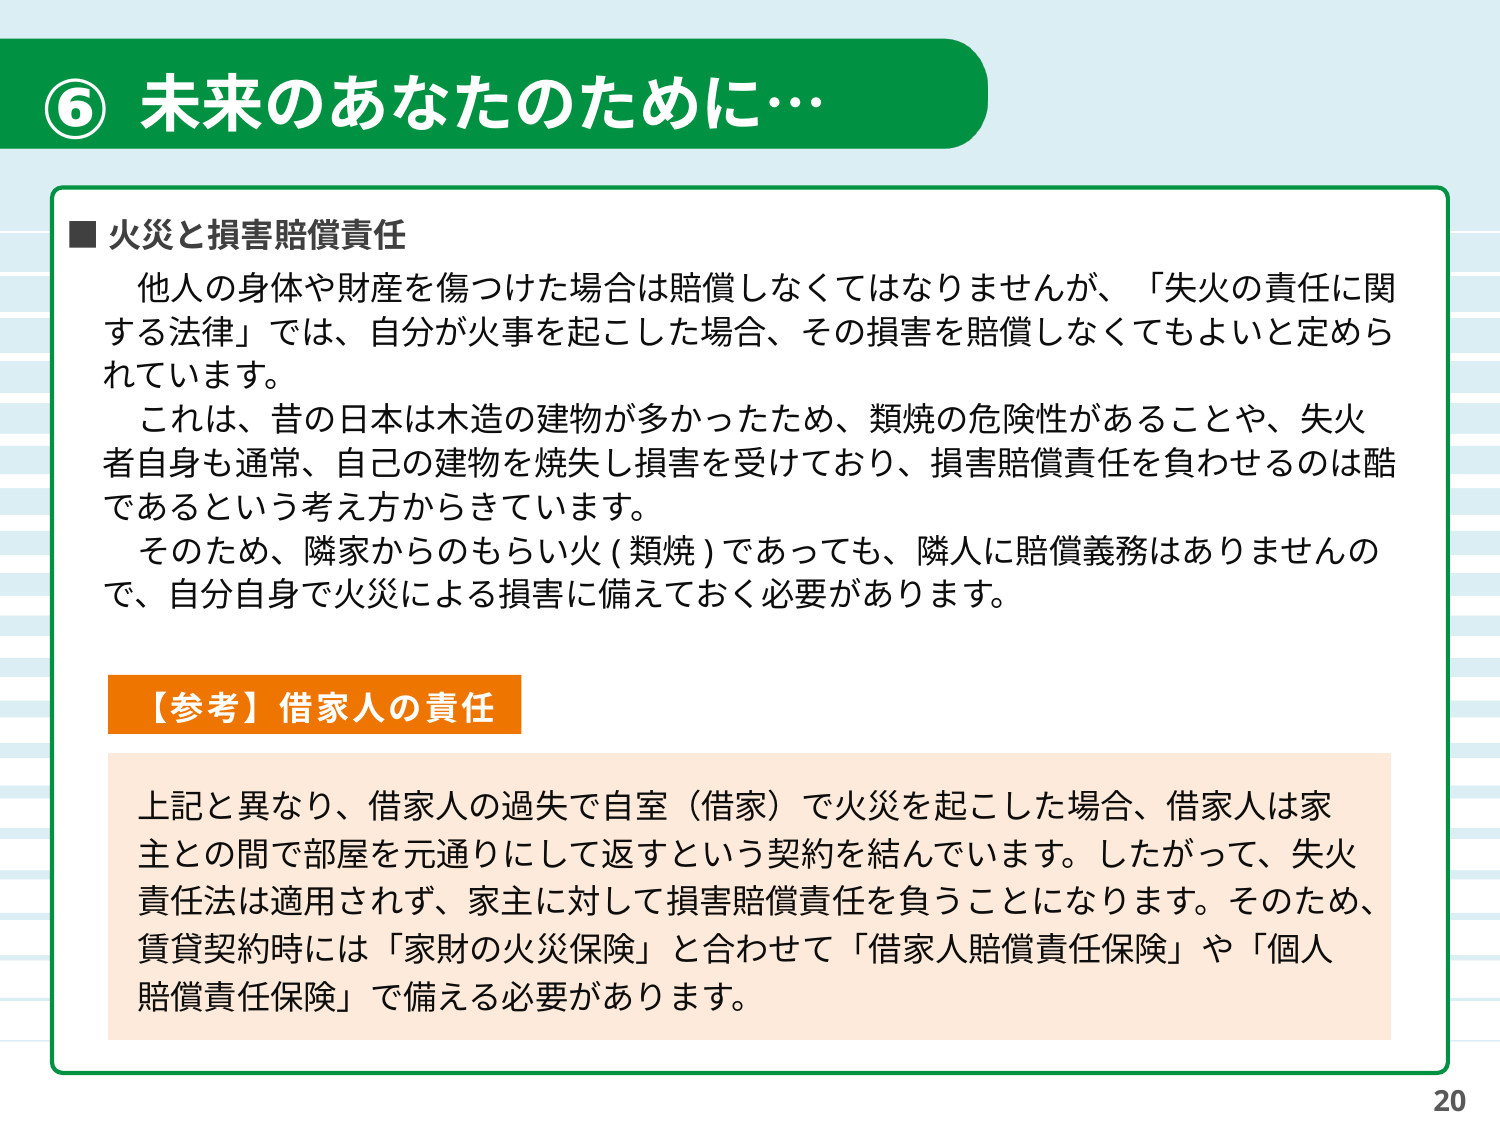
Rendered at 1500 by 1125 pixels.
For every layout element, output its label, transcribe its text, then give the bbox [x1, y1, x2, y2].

text_box 他人の身体や財産を傷つけた場合は賠償しなくてはなりませんが、「失火の責任に関する法律」では、自分が火事を起こした場合、その損害を賠償しなくてもよいと定められています。 これは、昔の日本は木造の建物が多かったため、類焼の危険性があることや、失火者自身も通常、自己の建物を焼失し損害を受けており、損害賠償責任を負わせるのは酷であるという考え方からきています。 そのため、隣家からのもらい火(類焼)であっても、隣人に賠償義務はありませんので、自分自身で火災による損害に備えておく必要があります。 [87, 255, 1413, 621]
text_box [12, 52, 988, 157]
picture [0, 38, 988, 149]
text_box [52, 187, 1448, 1073]
text_box ■火災と損害賠償責任 [52, 207, 983, 262]
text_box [107, 674, 1392, 1042]
